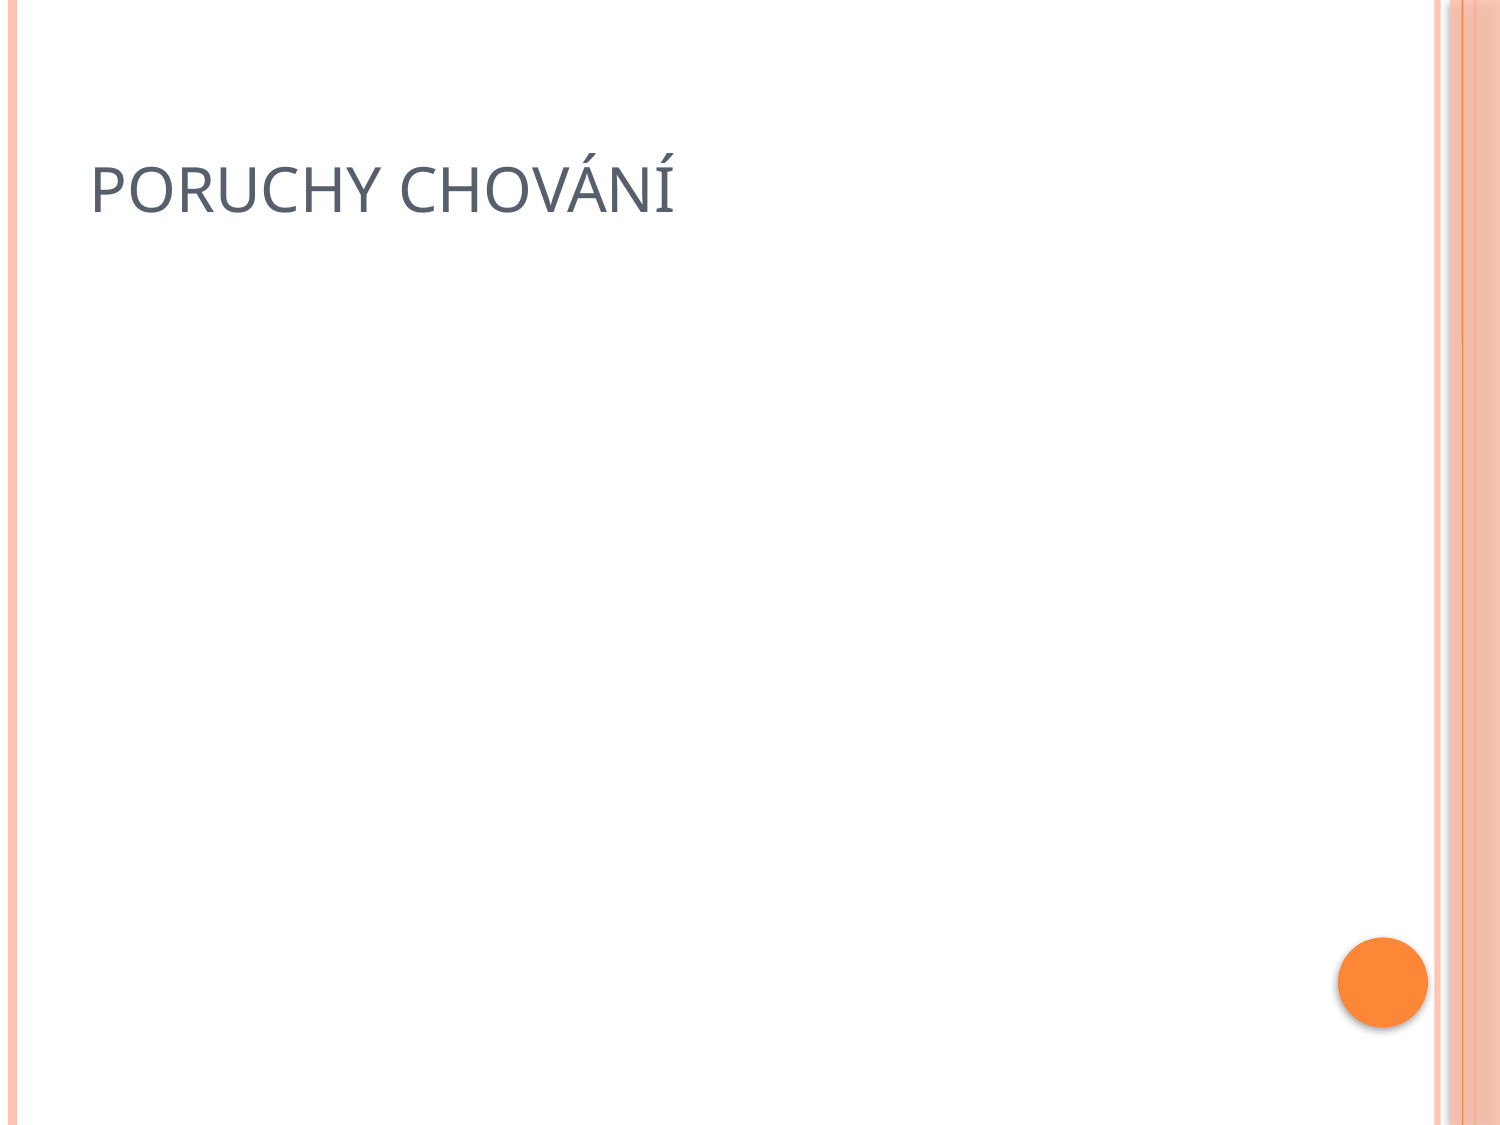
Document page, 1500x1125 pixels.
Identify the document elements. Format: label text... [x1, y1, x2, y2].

title Poruchy chování [75, 45, 1300, 233]
